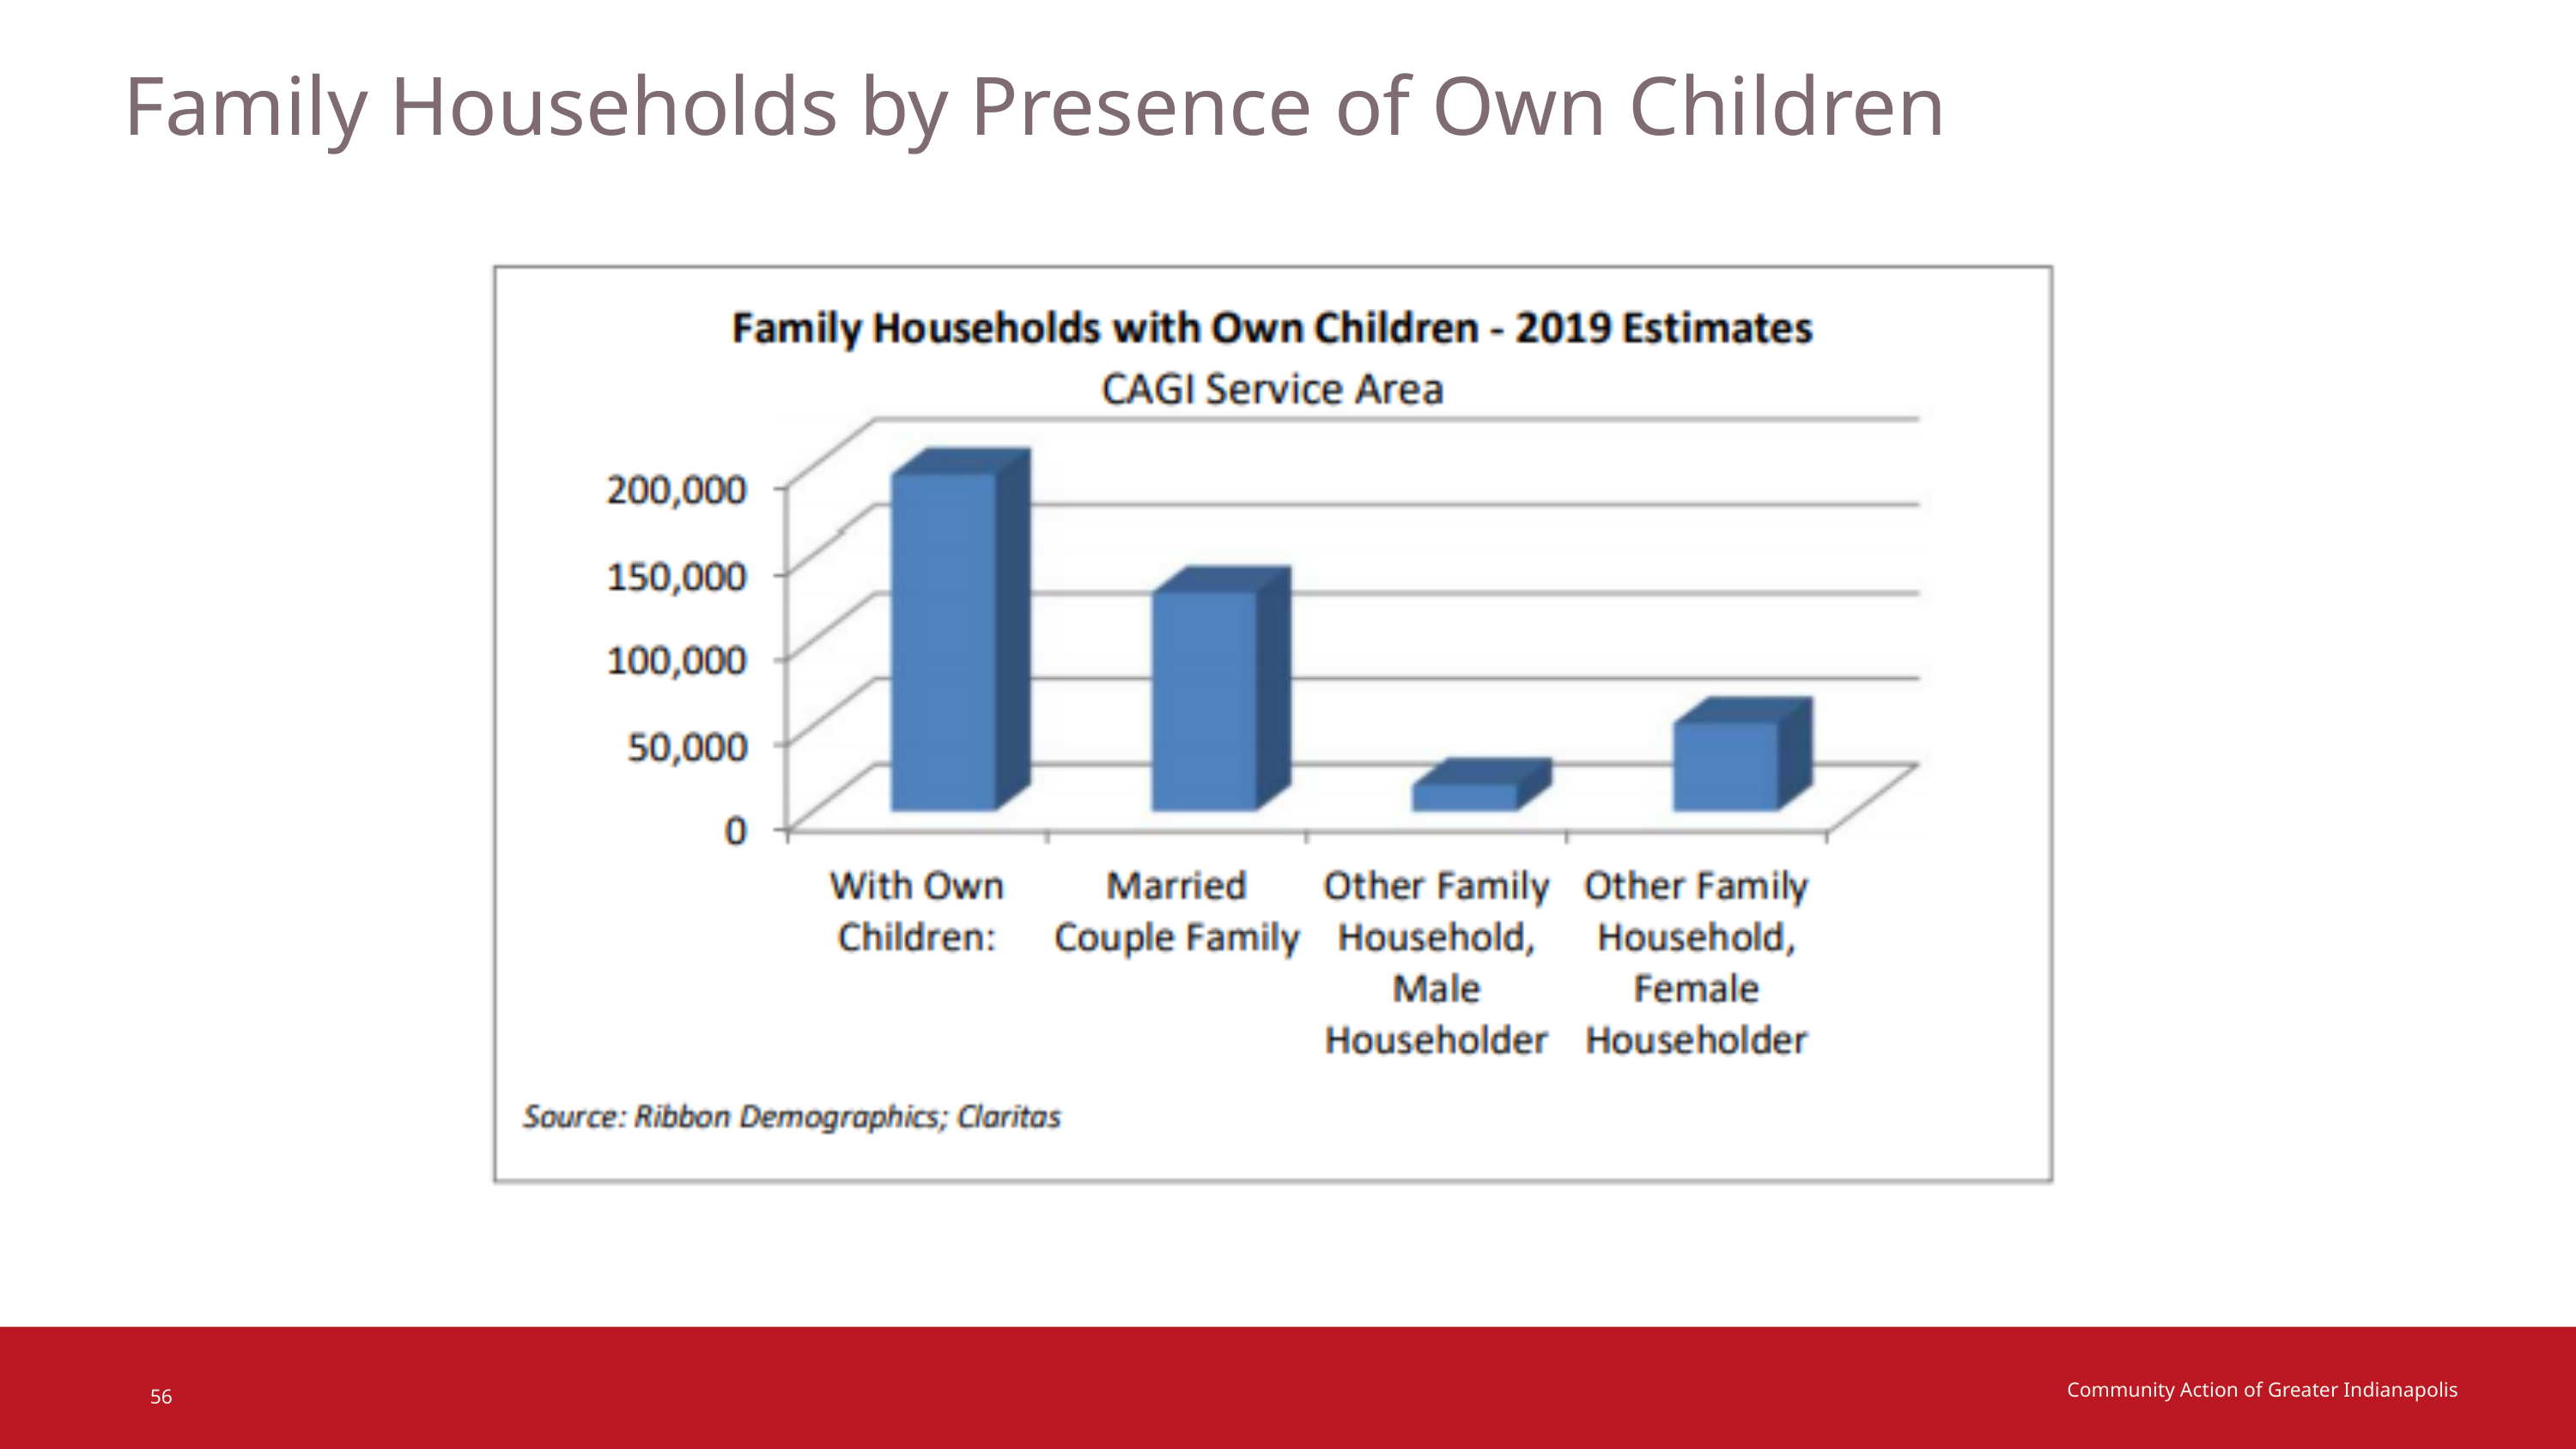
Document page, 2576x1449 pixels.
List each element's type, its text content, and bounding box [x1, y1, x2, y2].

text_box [0, 1376, 2459, 1405]
picture [477, 246, 2099, 1202]
text_box [0, 1326, 2576, 1449]
text_box Family Households by Presence of Own Children [123, 38, 2403, 151]
